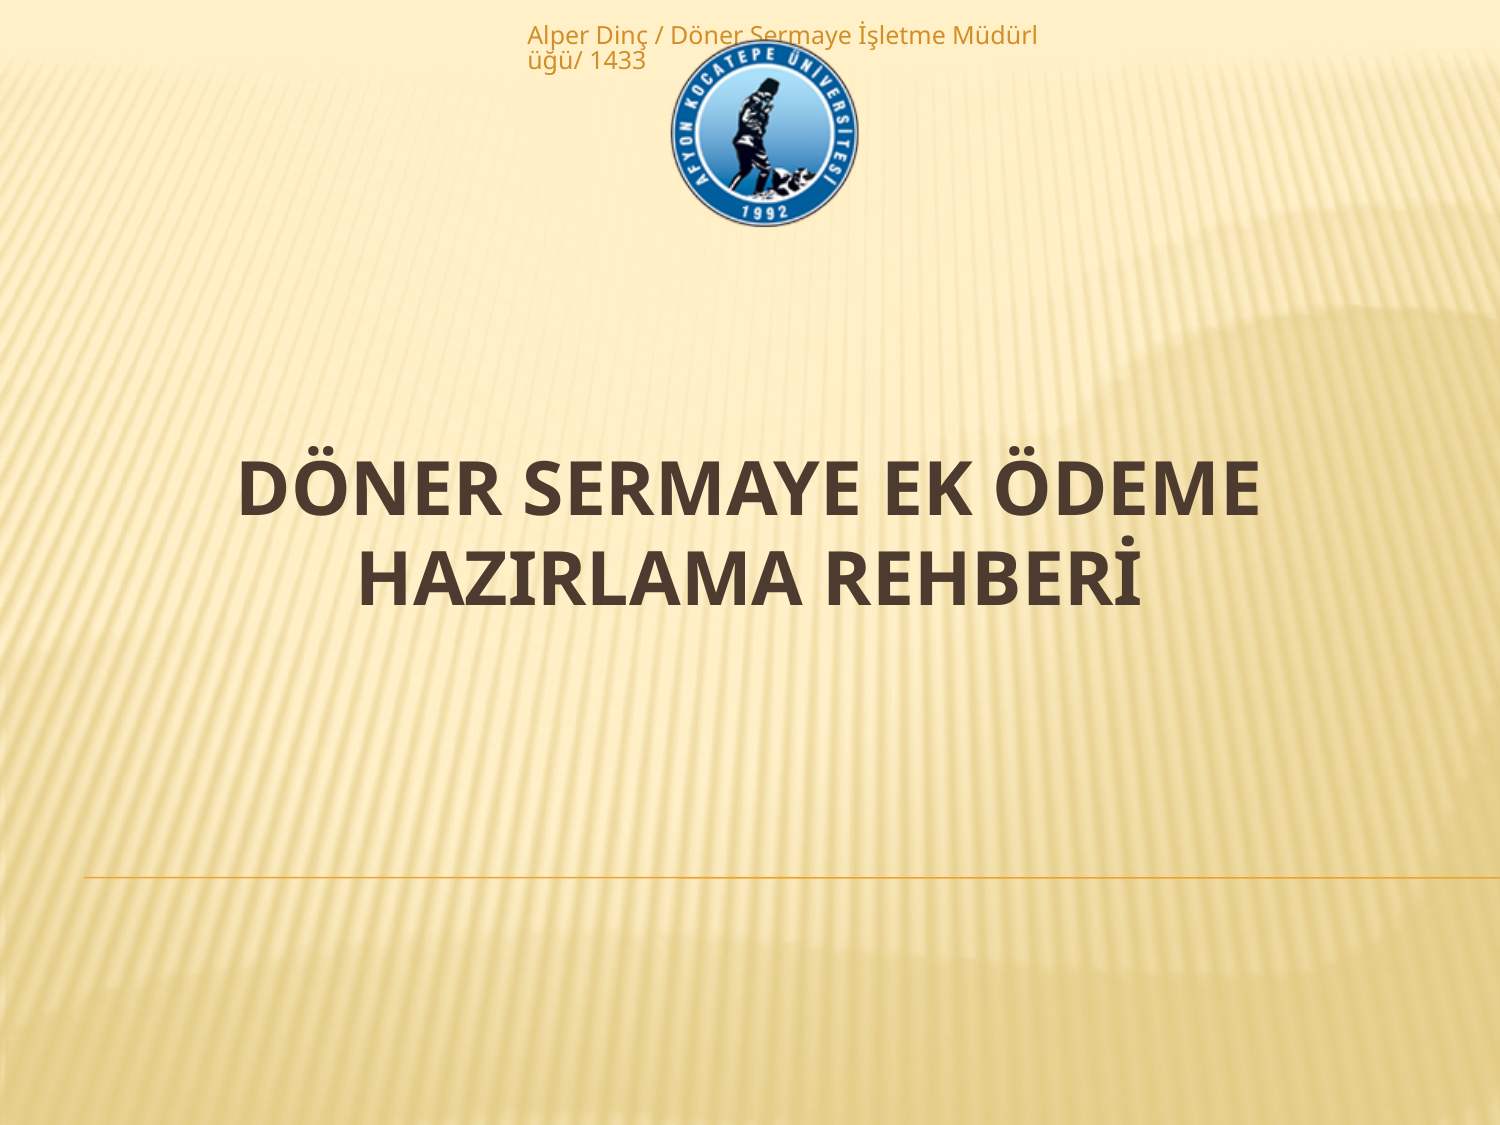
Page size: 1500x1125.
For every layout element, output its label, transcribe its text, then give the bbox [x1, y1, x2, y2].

title Döner Sermaye Ek Ödeme HazIrlama Rehberi [112, 432, 1388, 674]
picture [655, 18, 900, 240]
footer Alper Dinç / Döner Sermaye İşletme Müdürlüğü/ 1433 [512, 12, 1063, 60]
